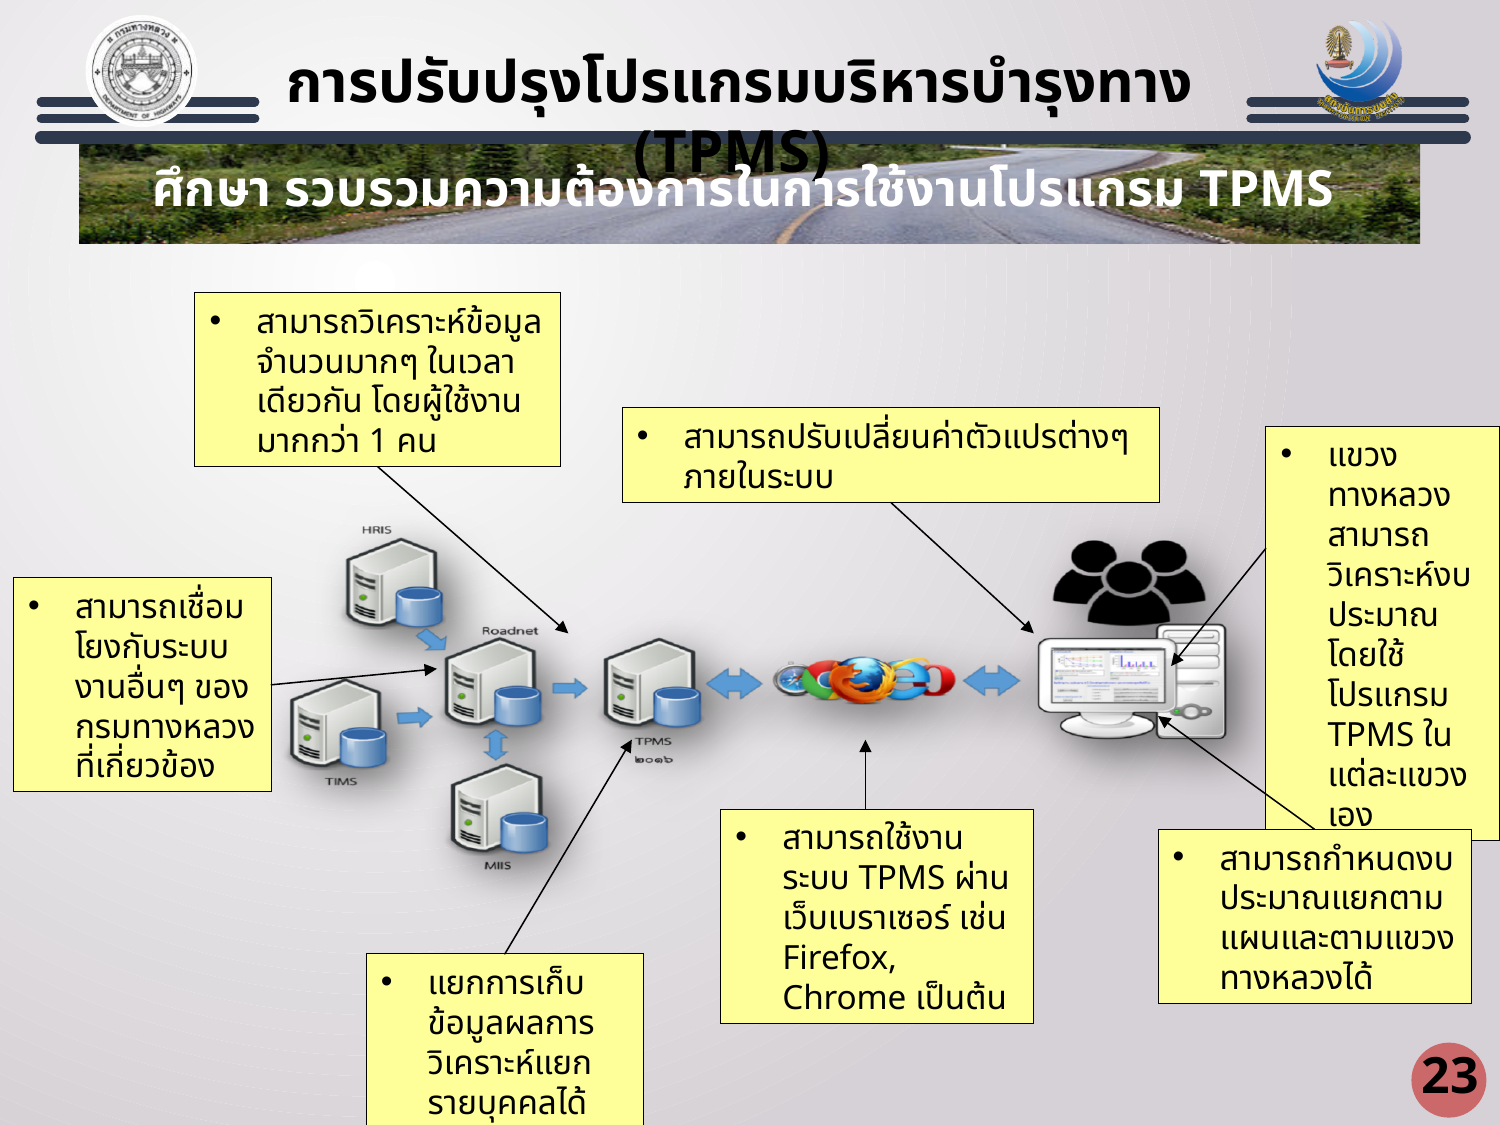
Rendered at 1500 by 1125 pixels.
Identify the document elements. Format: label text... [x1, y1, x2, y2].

picture [85, 14, 198, 128]
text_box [890, 463, 1035, 634]
text_box แยกการเก็บข้อมูลผลการวิเคราะห์แยกรายบุคคลได้ [366, 953, 644, 1125]
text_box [1170, 548, 1267, 667]
text_box การปรับปรุงโปรแกรมบริหารบำรุงทาง (TPMS) [261, 37, 1219, 144]
text_box สามารถเชื่อมโยงกับระบบงานอื่นๆ ของ กรมทางหลวงที่เกี่ยวข้อง [13, 577, 266, 792]
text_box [504, 739, 633, 955]
text_box สามารถใช้งานระบบ TPMS ผ่านเว็บเบราเซอร์ เช่น Firefox, Chrome เป็นต้น [720, 890, 1034, 1024]
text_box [377, 428, 569, 634]
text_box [271, 665, 438, 670]
text_box แขวงทางหลวงสามารถวิเคราะห์งบประมาณโดยใช้โปรแกรม TPMS ในแต่ละแขวงเอง [1265, 426, 1500, 841]
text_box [1157, 715, 1315, 830]
picture [270, 514, 1229, 882]
picture [1279, 14, 1437, 128]
text_box สามารถวิเคราะห์ข้อมูลจำนวนมากๆ ในเวลาเดียวกัน โดยผู้ใช้งานมากกว่า 1 คน [194, 292, 561, 467]
picture [78, 144, 1421, 244]
text_box สามารถปรับเปลี่ยนค่าตัวแปรต่างๆ ภายในระบบ [622, 407, 1160, 503]
text_box สามารถกำหนดงบประมาณแยกตามแผนและตามแขวงทางหลวงได้ [1158, 829, 1472, 1004]
